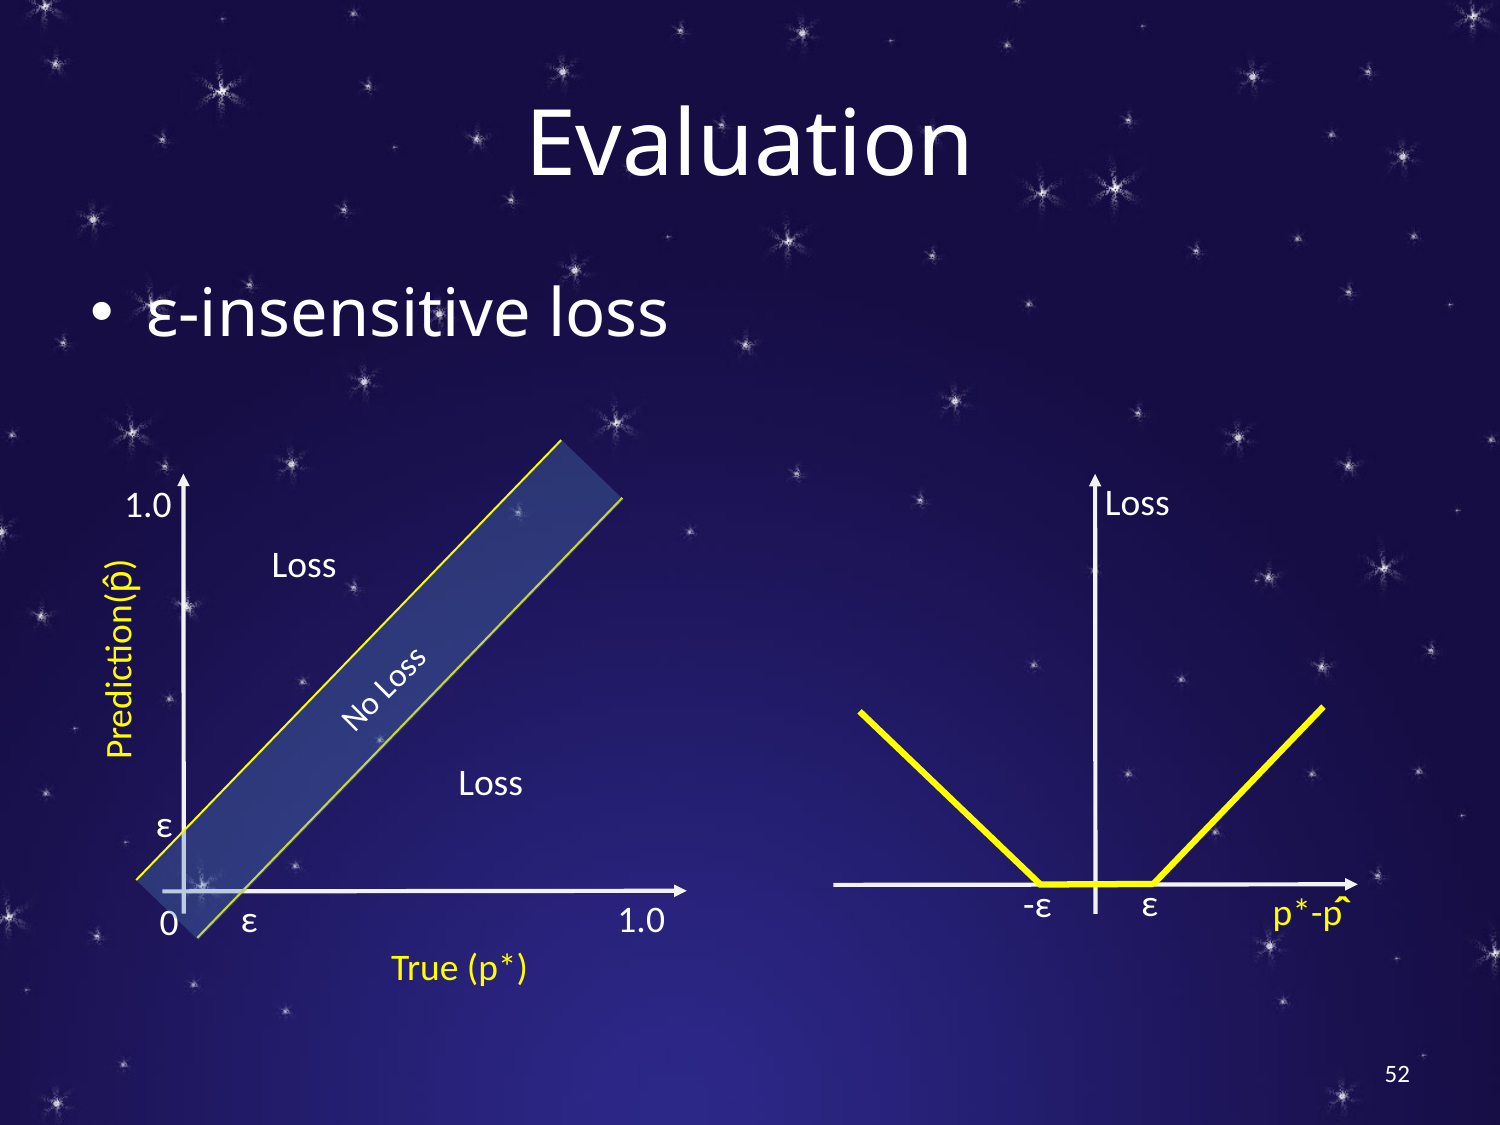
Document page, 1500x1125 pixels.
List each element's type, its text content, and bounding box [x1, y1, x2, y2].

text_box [86, 439, 257, 997]
slide_number 52 [1074, 1042, 1425, 1103]
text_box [537, 439, 688, 997]
title Evaluation [75, 45, 1425, 233]
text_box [262, 383, 532, 997]
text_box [832, 469, 1359, 942]
list ε-insensitive loss [75, 262, 1425, 1005]
picture [0, 0, 1500, 1125]
